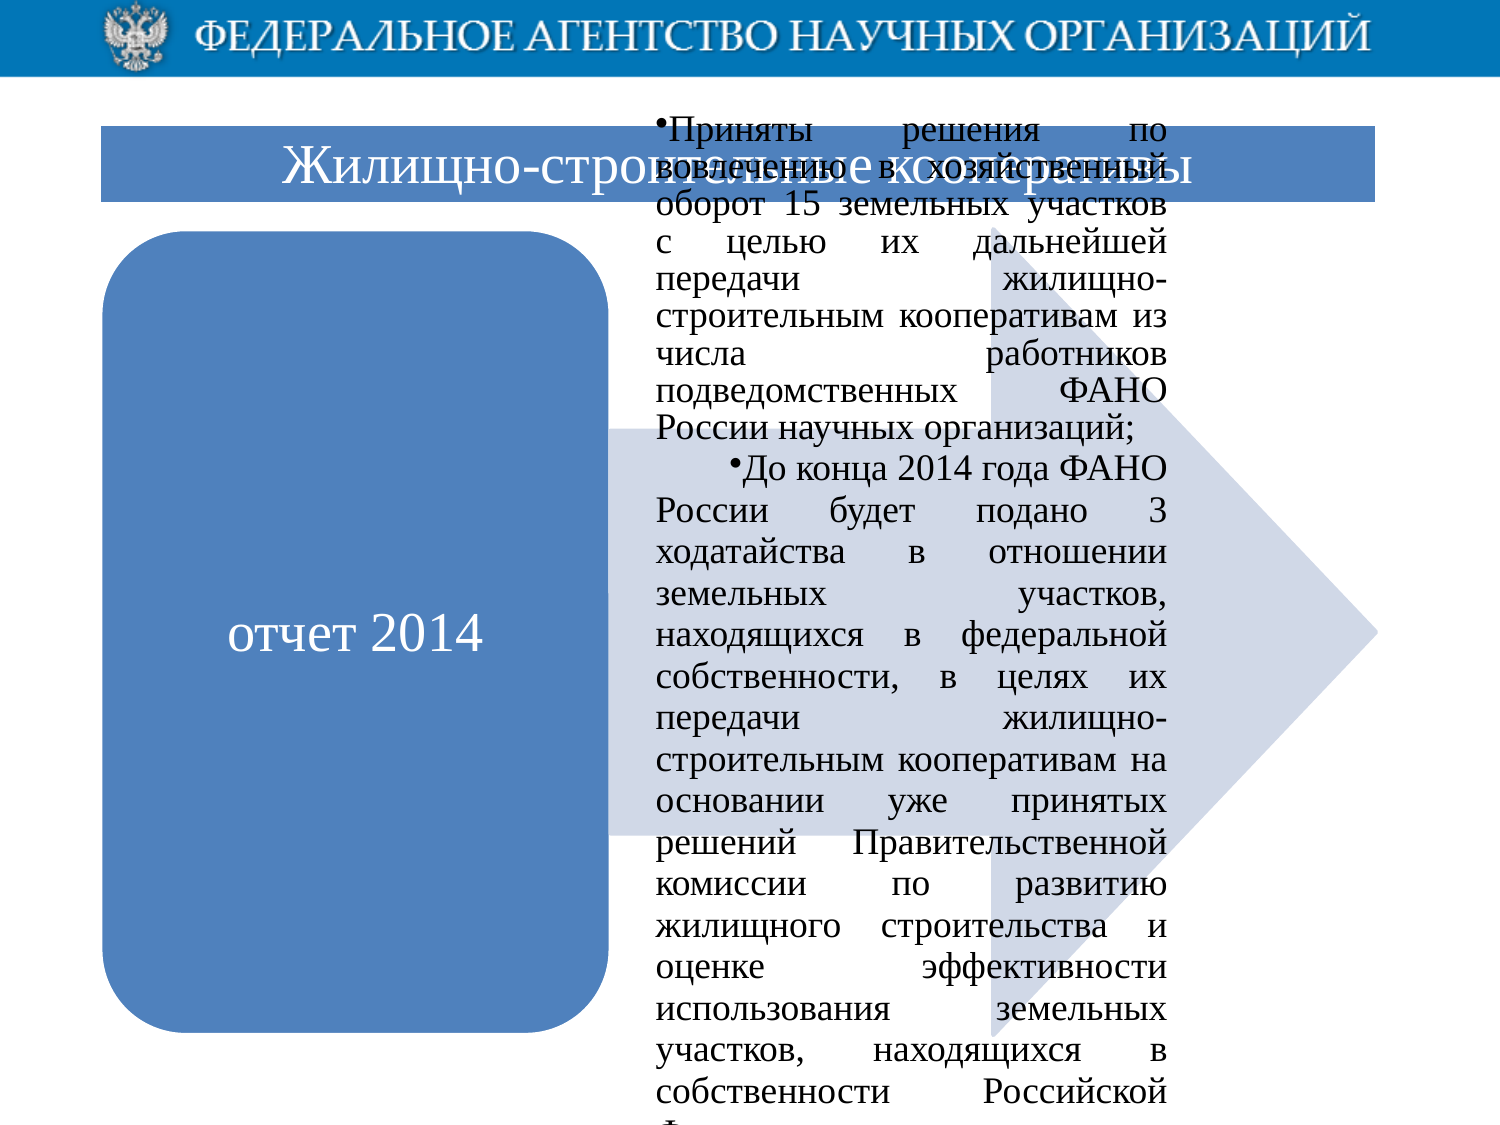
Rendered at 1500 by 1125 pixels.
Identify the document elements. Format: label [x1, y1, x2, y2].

picture [0, 0, 1500, 1125]
text_box [100, 228, 1377, 1036]
